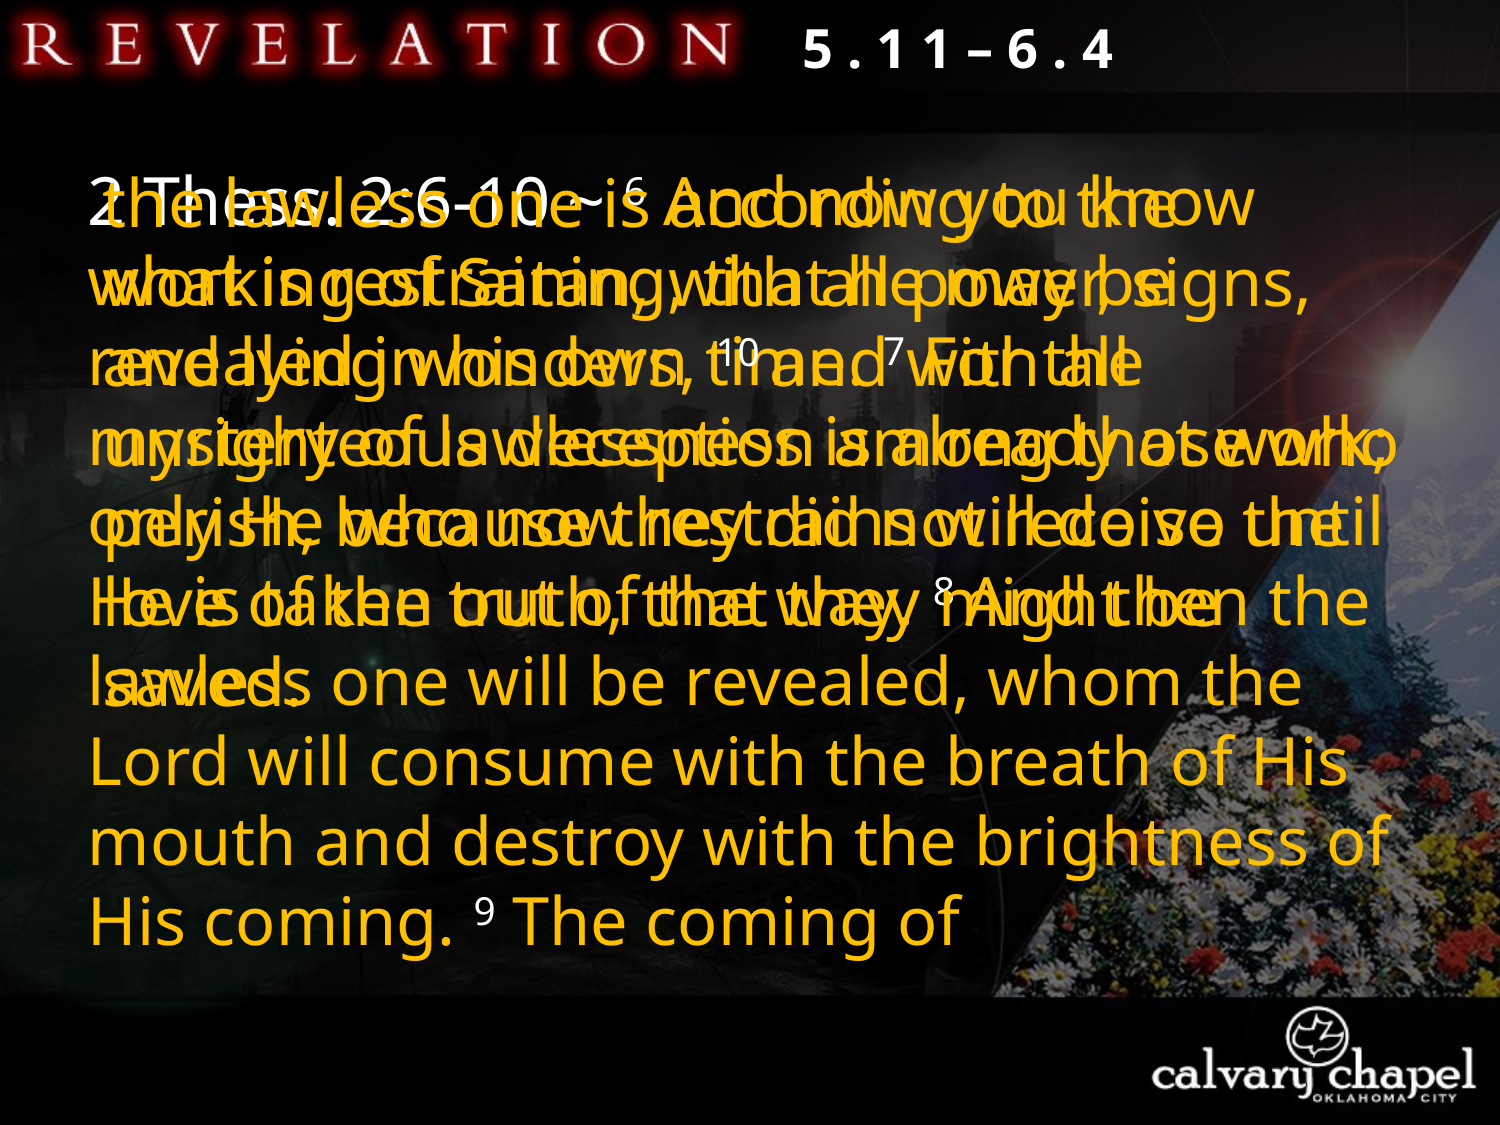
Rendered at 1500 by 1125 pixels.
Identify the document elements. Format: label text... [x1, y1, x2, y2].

text_box 5 . 1 1 – 6 . 4 [787, 7, 1430, 87]
text_box 2 Thess. 2:6-10 ~ 6 And now you know what is restraining, that he may be revealed in his own time. 7 For the mystery of lawlessness is already at work; only He who now restrains will do so until He is taken out of the way. 8 And then the lawless one will be revealed, whom the Lord will consume with the breath of His mouth and destroy with the brightness of His coming. 9 The coming of [73, 151, 1424, 967]
text_box the lawless one is according to the working of Satan, with all power, signs, and lying wonders, 10 and with all unrighteous deception among those who perish, because they did not receive the love of the truth, that they might be saved. [88, 152, 1439, 728]
picture [0, 0, 1500, 1125]
